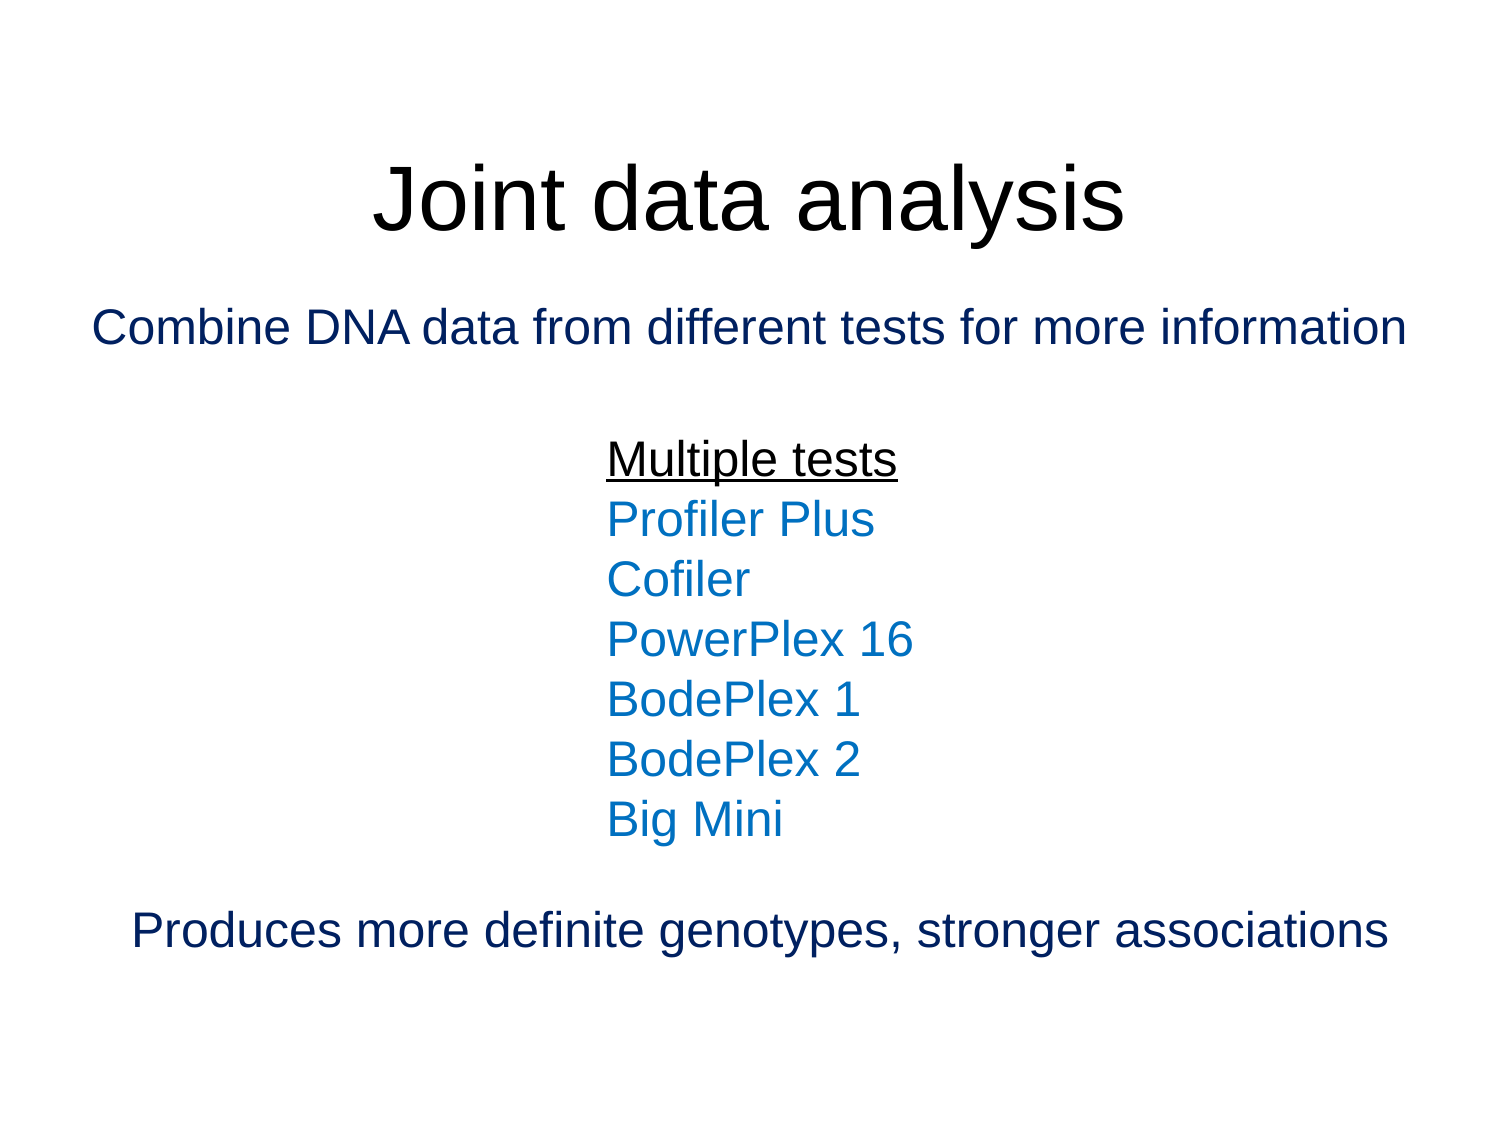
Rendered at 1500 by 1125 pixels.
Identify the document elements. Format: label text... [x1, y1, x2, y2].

text_box Multiple tests Profiler Plus Cofiler PowerPlex 16 BodePlex 1 BodePlex 2 Big Mini [591, 418, 930, 854]
text_box Combine DNA data from different tests for more information [76, 287, 1424, 363]
title Joint data analysis [112, 99, 1388, 287]
text_box Produces more definite genotypes, stronger associations [116, 890, 1405, 966]
